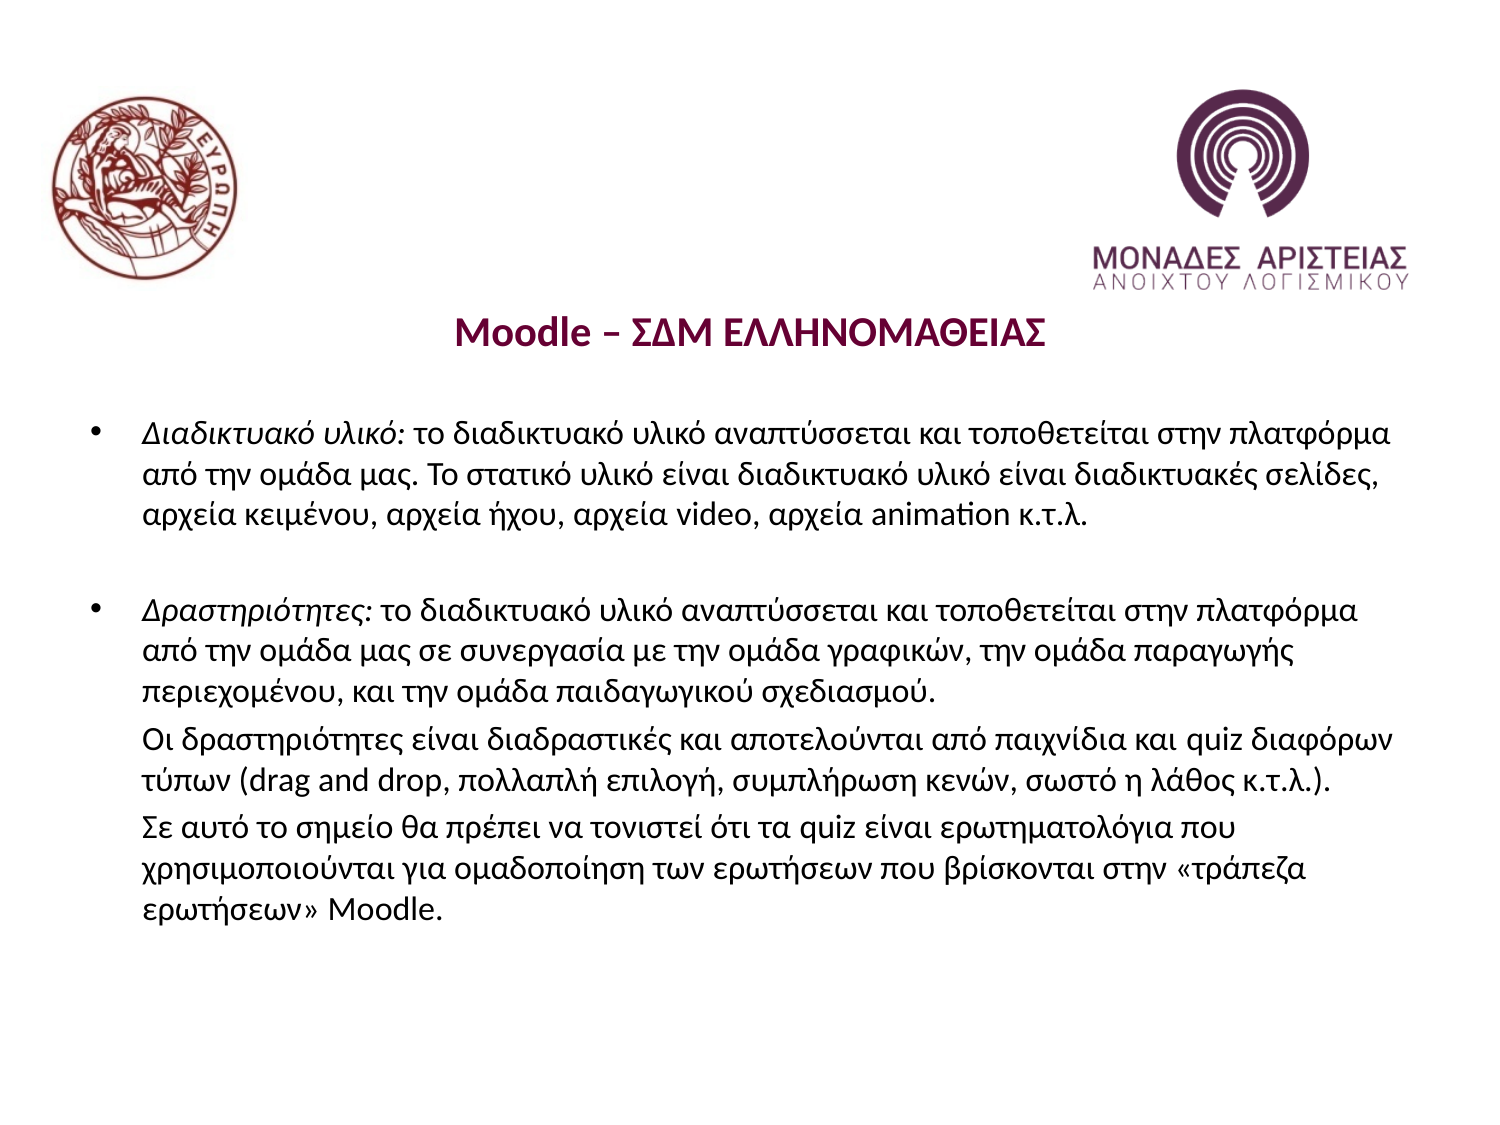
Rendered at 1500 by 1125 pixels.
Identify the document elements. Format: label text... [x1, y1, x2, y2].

list Moodle – ΣΔΜ ΕΛΛΗΝΟΜΑΘΕΙΑΣ Διαδικτυακό υλικό: το διαδικτυακό υλικό αναπτύσσεται και τοποθετείται στην πλατφόρμα από την ομάδα μας. Το στατικό υλικό είναι διαδικτυακό υλικό είναι διαδικτυακές σελίδες, αρχεία κειμένου, αρχεία ήχου, αρχεία video, αρχεία animation κ.τ.λ. Δραστηριότητες: το διαδικτυακό υλικό αναπτύσσεται και τοποθετείται στην πλατφόρμα από την ομάδα μας σε συνεργασία με την ομάδα γραφικών, την ομάδα παραγωγής περιεχομένου, και την ομάδα παιδαγωγικού σχεδιασμού. Οι δραστηριότητες είναι διαδραστικές και αποτελούνται από παιχνίδια και quiz διαφόρων τύπων (drag and drop, πολλαπλή επιλογή, συμπλήρωση κενών, σωστό η λάθος κ.τ.λ.). Σε αυτό το σημείο θα πρέπει να τονιστεί ότι τα quiz είναι ερωτηματολόγια που χρησιμοποιούνται για ομαδοποίηση των ερωτήσεων που βρίσκονται στην «τράπεζα ερωτήσεων» Moodle. [75, 302, 1425, 1005]
picture [1092, 89, 1409, 291]
picture [41, 86, 249, 291]
